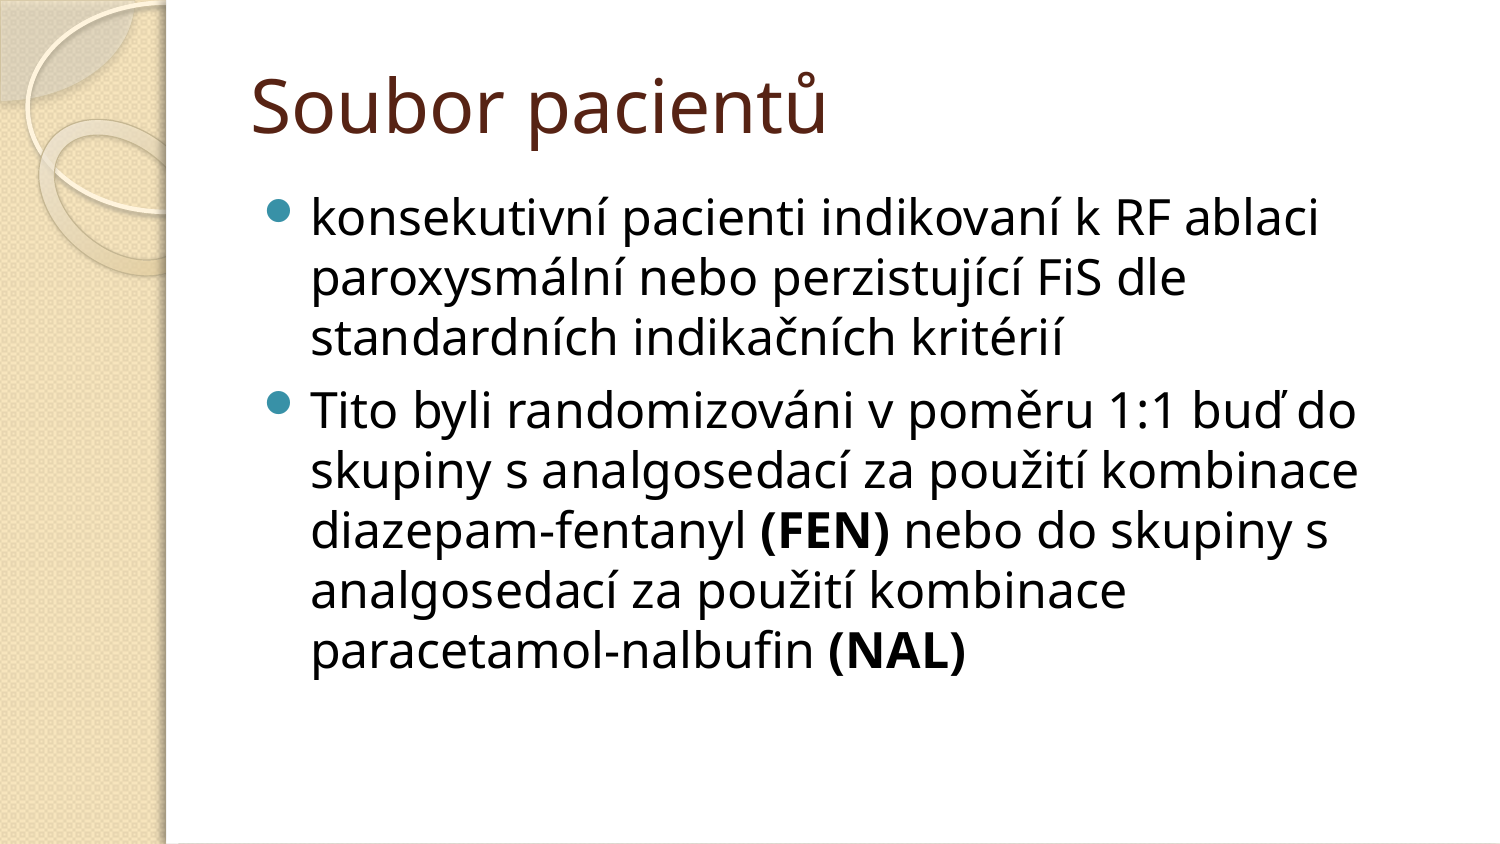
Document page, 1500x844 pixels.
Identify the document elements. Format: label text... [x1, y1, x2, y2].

list konsekutivní pacienti indikovaní k RF ablaci paroxysmální nebo perzistující FiS dle standardních indikačních kritérií Tito byli randomizováni v poměru 1:1 buď do skupiny s analgosedací za použití kombinace diazepam-fentanyl (FEN) nebo do skupiny s analgosedací za použití kombinace paracetamol-nalbufin (NAL) [235, 178, 1466, 769]
title Soubor pacientů [235, 33, 1466, 175]
